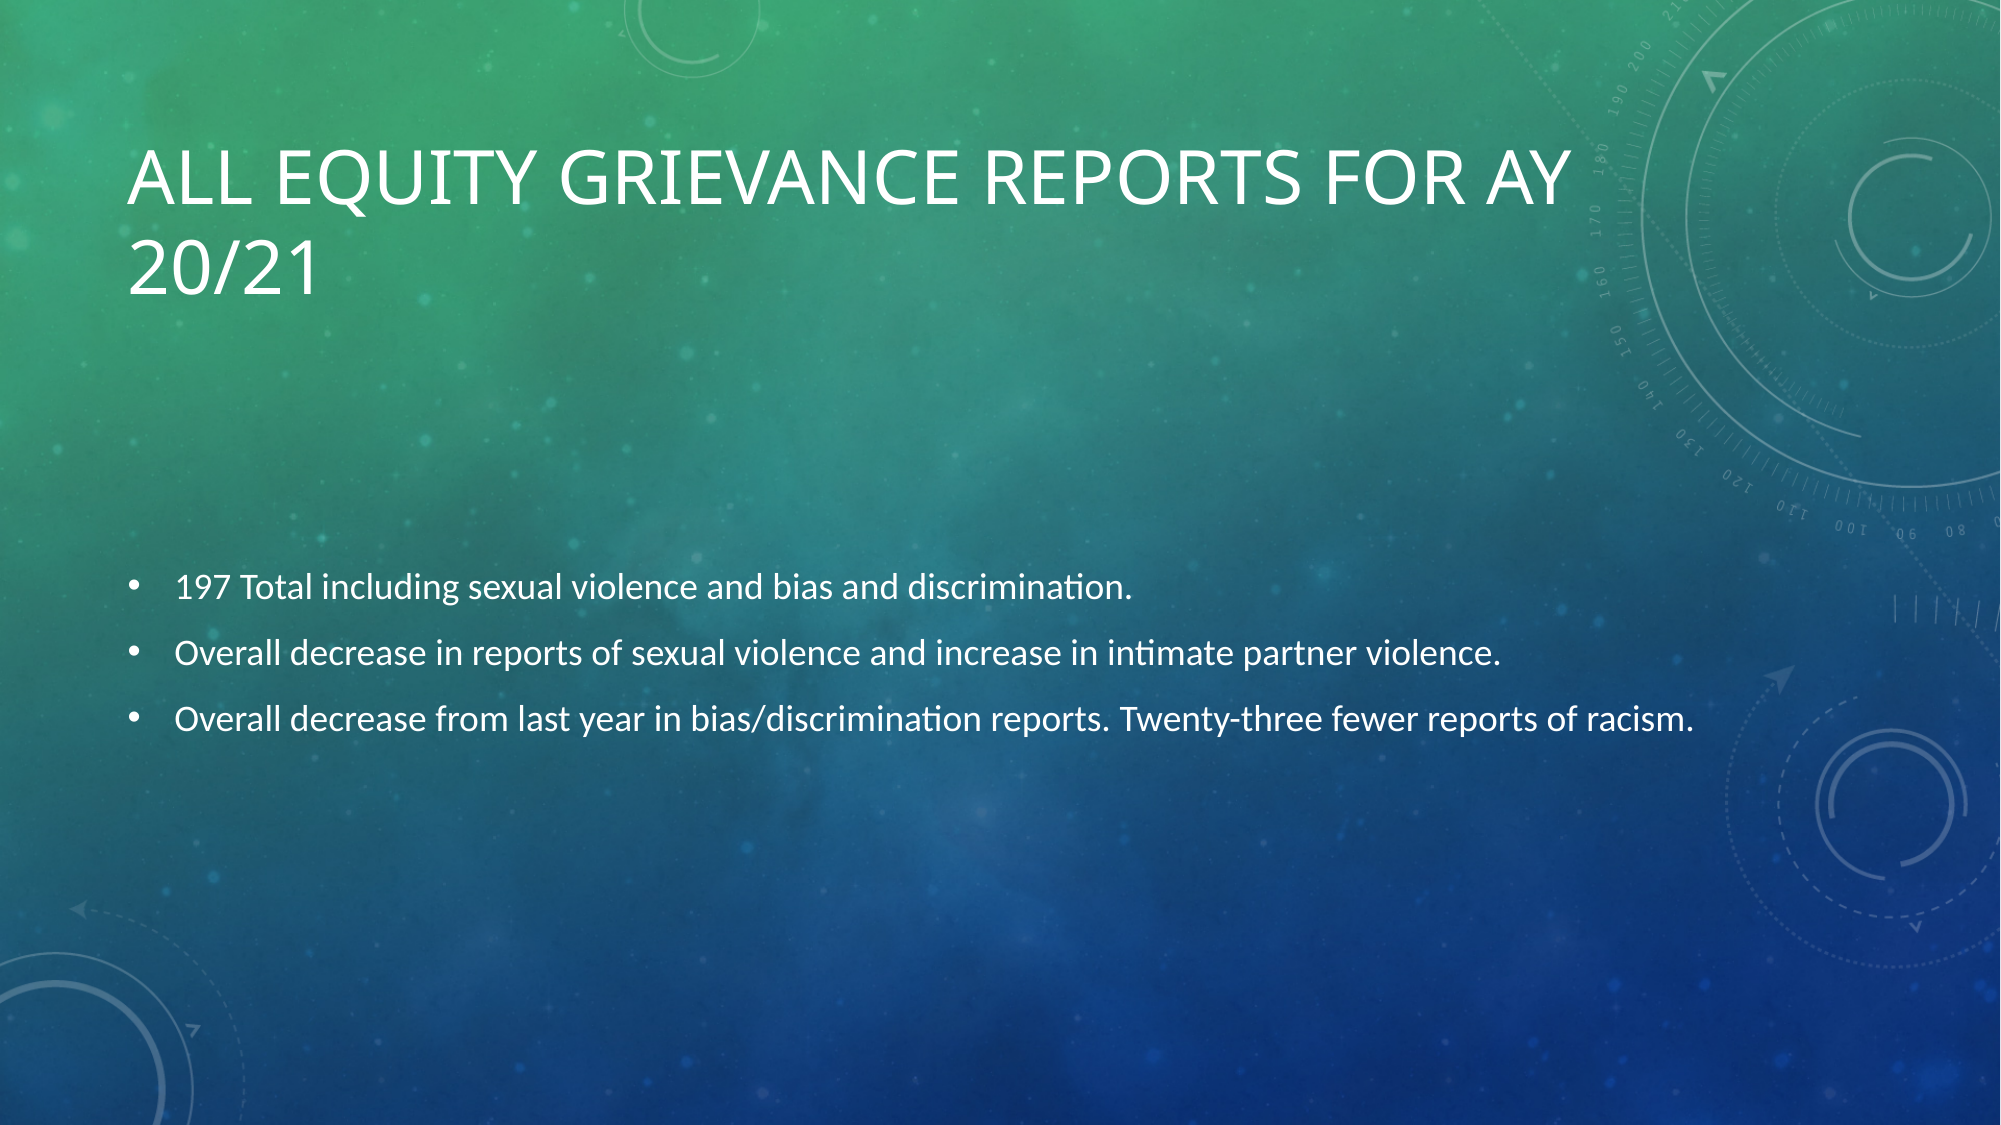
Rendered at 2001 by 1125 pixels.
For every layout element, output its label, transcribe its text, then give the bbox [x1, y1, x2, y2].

list 197 Total including sexual violence and bias and discrimination. Overall decrease in reports of sexual violence and increase in intimate partner violence. Overall decrease from last year in bias/discrimination reports. Twenty-three fewer reports of racism. [112, 351, 1775, 950]
picture [0, 0, 2001, 1125]
title All Equity Grievance Reports for AY 20/21 [112, 99, 1775, 339]
